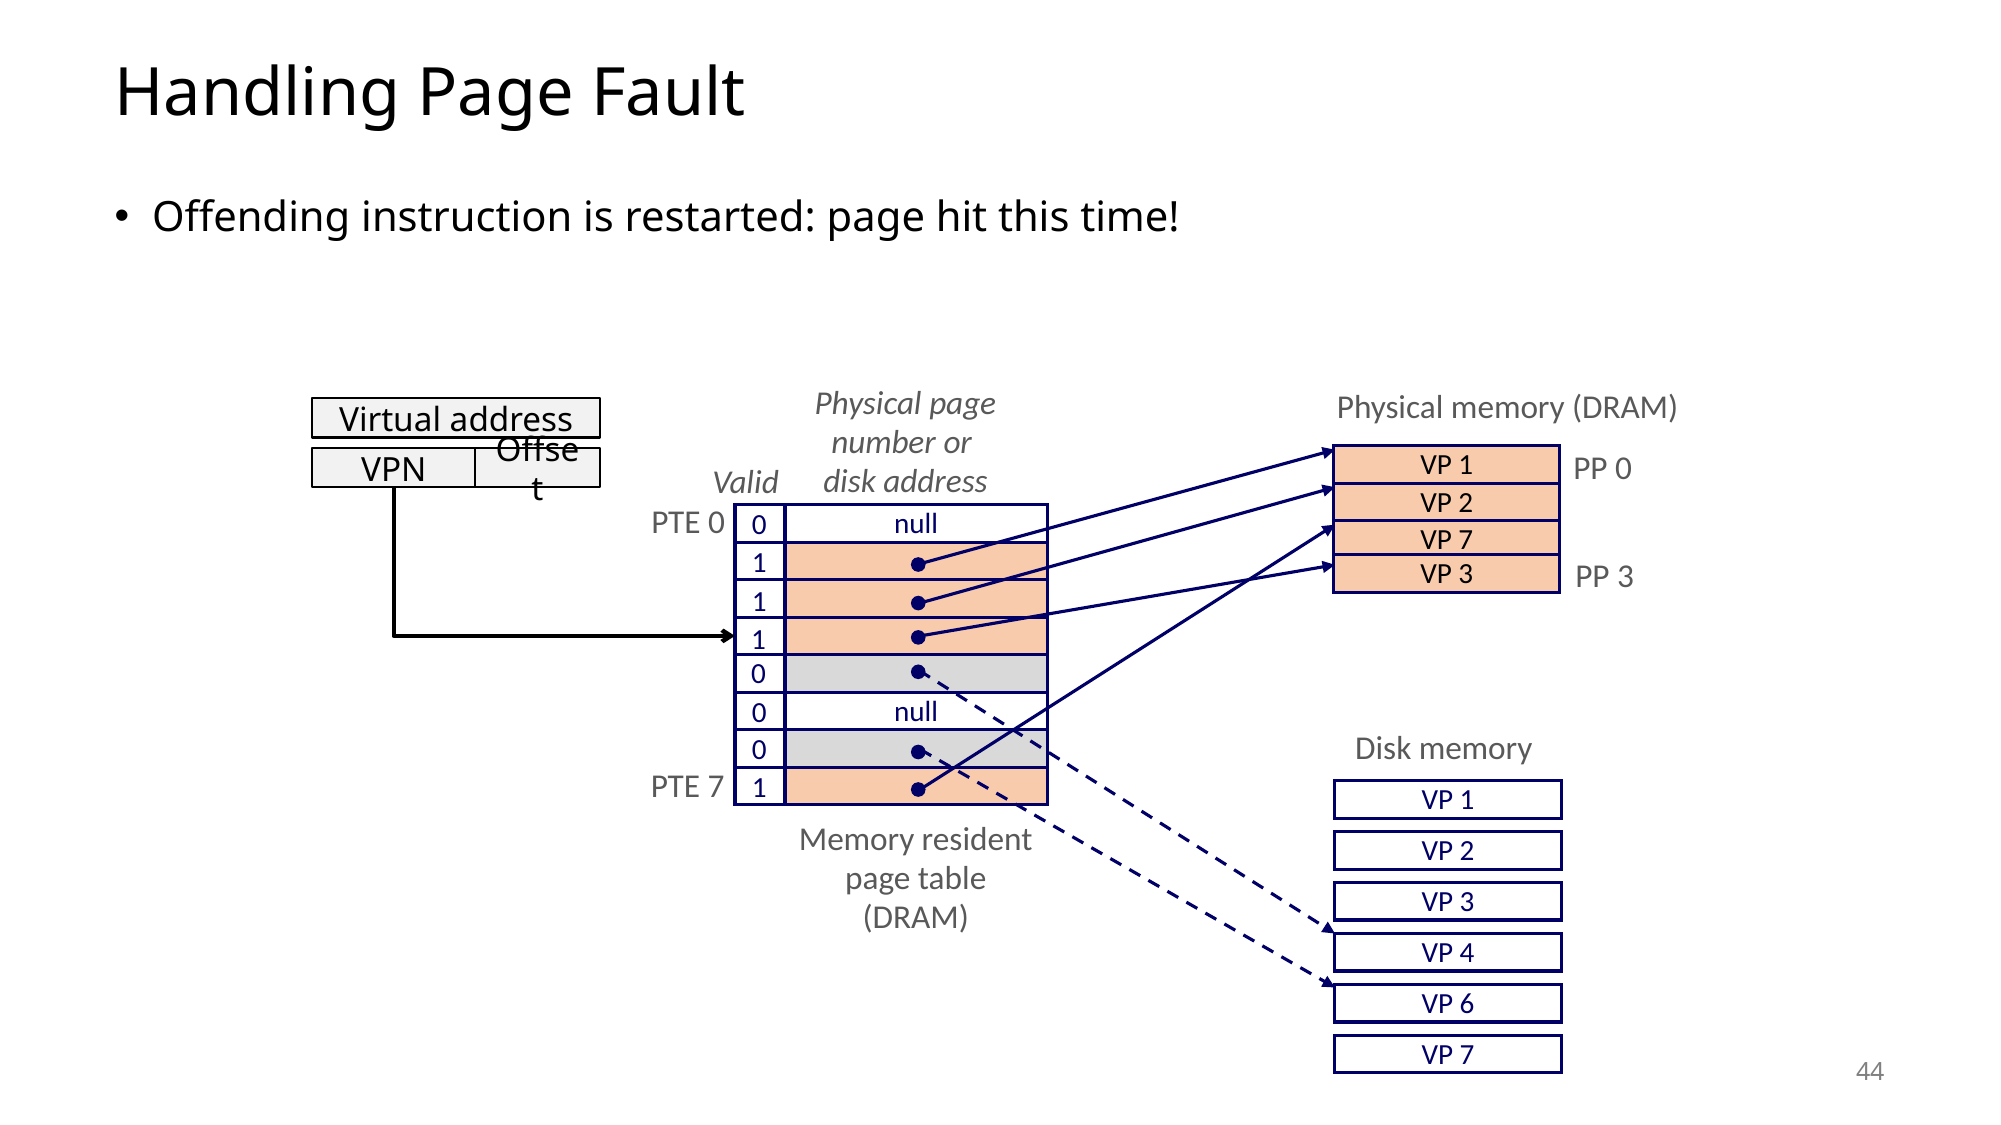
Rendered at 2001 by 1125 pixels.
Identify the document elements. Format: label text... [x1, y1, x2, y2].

text_box 1 [736, 614, 781, 648]
text_box 0 [737, 687, 782, 724]
text_box Virtual address [312, 397, 490, 438]
text_box VP 1 [1334, 780, 1562, 819]
text_box [911, 783, 925, 796]
text_box PP 0 [1558, 440, 1647, 495]
text_box [1321, 921, 1335, 934]
text_box VPN [312, 447, 474, 488]
text_box [911, 631, 925, 644]
text_box 1 [740, 775, 782, 813]
text_box Valid [697, 454, 810, 509]
text_box [785, 654, 1048, 693]
text_box Memory resident page table (DRAM) [783, 811, 1048, 944]
text_box [1249, 524, 1335, 579]
text_box [785, 579, 1048, 617]
text_box [911, 596, 925, 610]
text_box [911, 665, 925, 679]
slide_number 44 [1749, 1042, 1900, 1103]
text_box PP 3 [1560, 548, 1650, 603]
text_box VP 1 [1333, 445, 1560, 484]
text_box VP 4 [1334, 933, 1562, 971]
text_box [911, 745, 925, 759]
text_box Offset [474, 447, 490, 488]
text_box 0 [740, 499, 782, 537]
text_box VP 7 [1333, 521, 1560, 554]
text_box 1 [737, 537, 782, 576]
text_box VP 7 [1334, 1035, 1562, 1073]
text_box [911, 558, 925, 571]
text_box [920, 560, 1335, 637]
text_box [490, 391, 639, 733]
text_box Physical page number or disk address [799, 375, 1012, 508]
text_box PTE 7 [635, 758, 740, 814]
text_box [781, 617, 785, 654]
text_box [785, 767, 1048, 805]
text_box VP 3 [1333, 554, 1560, 593]
text_box VP 3 [1334, 882, 1562, 921]
text_box 0 [736, 648, 781, 698]
text_box [925, 446, 1333, 563]
text_box [1316, 975, 1334, 988]
text_box [785, 617, 1048, 654]
text_box [785, 730, 1011, 767]
text_box [785, 542, 1048, 579]
text_box VP 6 [1334, 984, 1562, 1022]
title Handling Page Fault [99, 37, 1900, 150]
text_box VP 2 [1333, 484, 1560, 521]
text_box 1 [737, 576, 782, 626]
text_box null [785, 504, 1048, 542]
text_box VP 2 [1334, 831, 1562, 870]
text_box Physical memory (DRAM) [1283, 379, 1732, 435]
text_box 0 [737, 724, 782, 775]
text_box Disk memory [1340, 720, 1548, 776]
text_box [958, 730, 1048, 767]
text_box null [785, 693, 1048, 730]
text_box [925, 484, 1333, 602]
text_box [781, 654, 785, 693]
list Offending instruction is restarted: page hit this time! [99, 187, 1900, 384]
text_box PTE 0 [639, 494, 740, 549]
